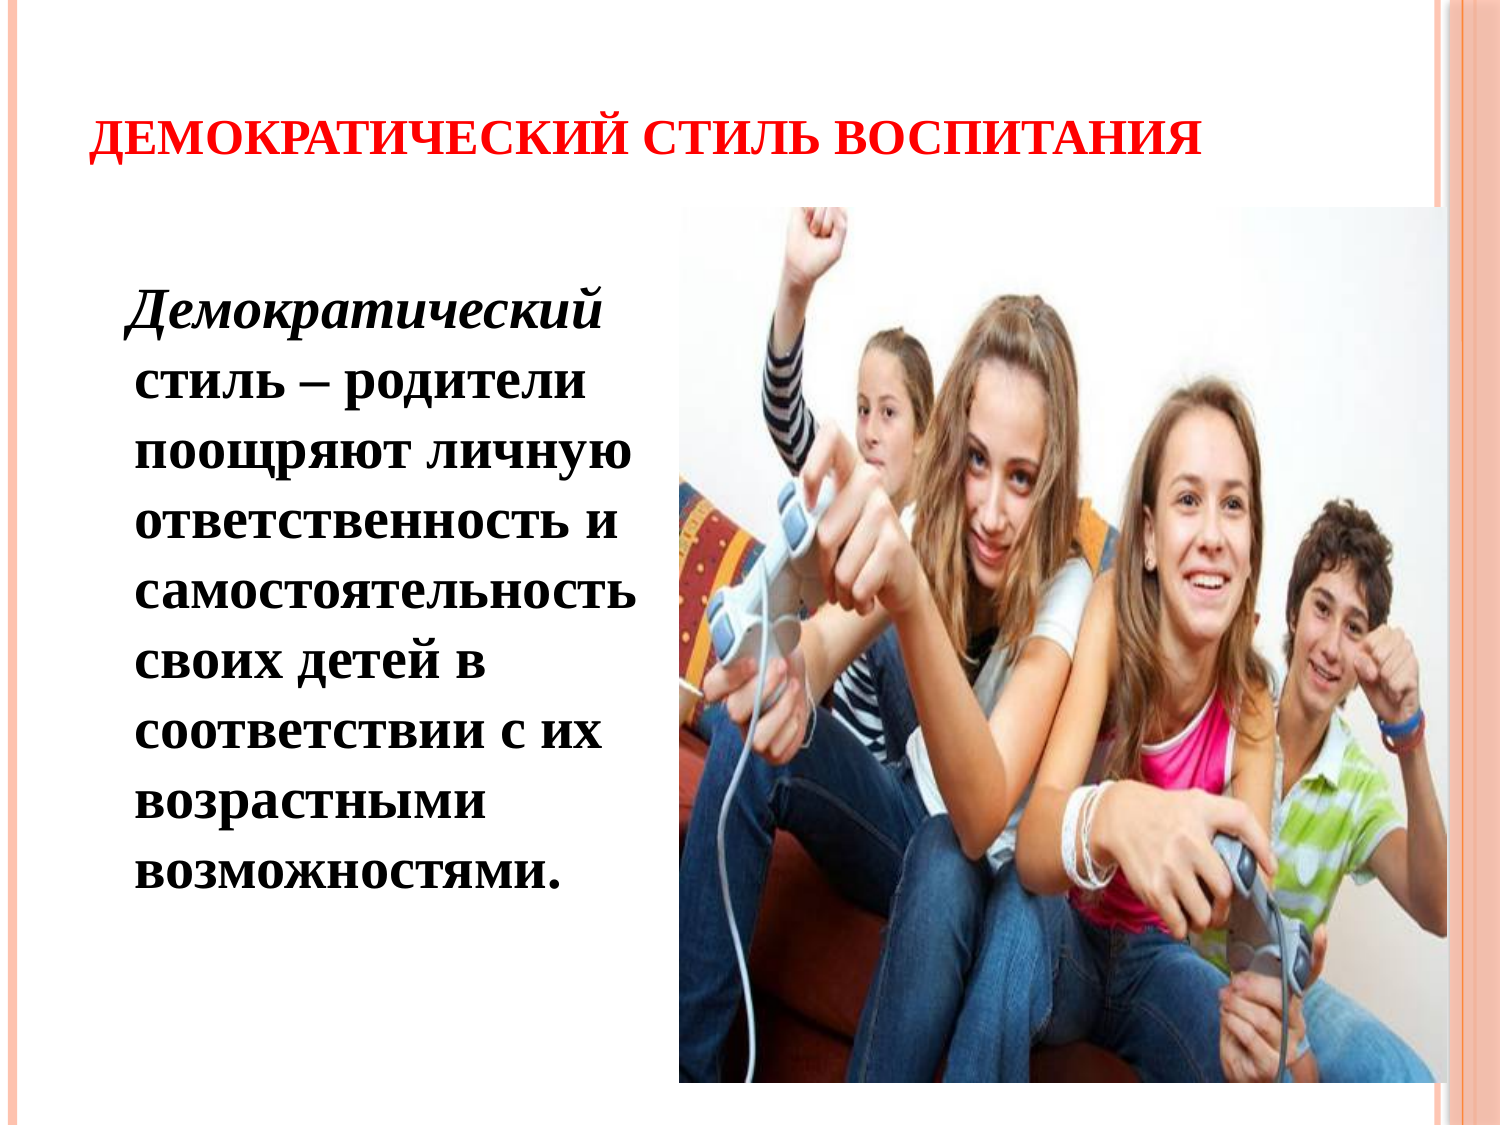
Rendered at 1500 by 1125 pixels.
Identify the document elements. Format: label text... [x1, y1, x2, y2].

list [679, 207, 1448, 1083]
title Демократический стиль воспитания [75, 45, 1300, 233]
list Демократический стиль – родители поощряют личную ответственность и самостоятельность своих детей в соответствии с их возрастными возможностями. [74, 262, 669, 1013]
